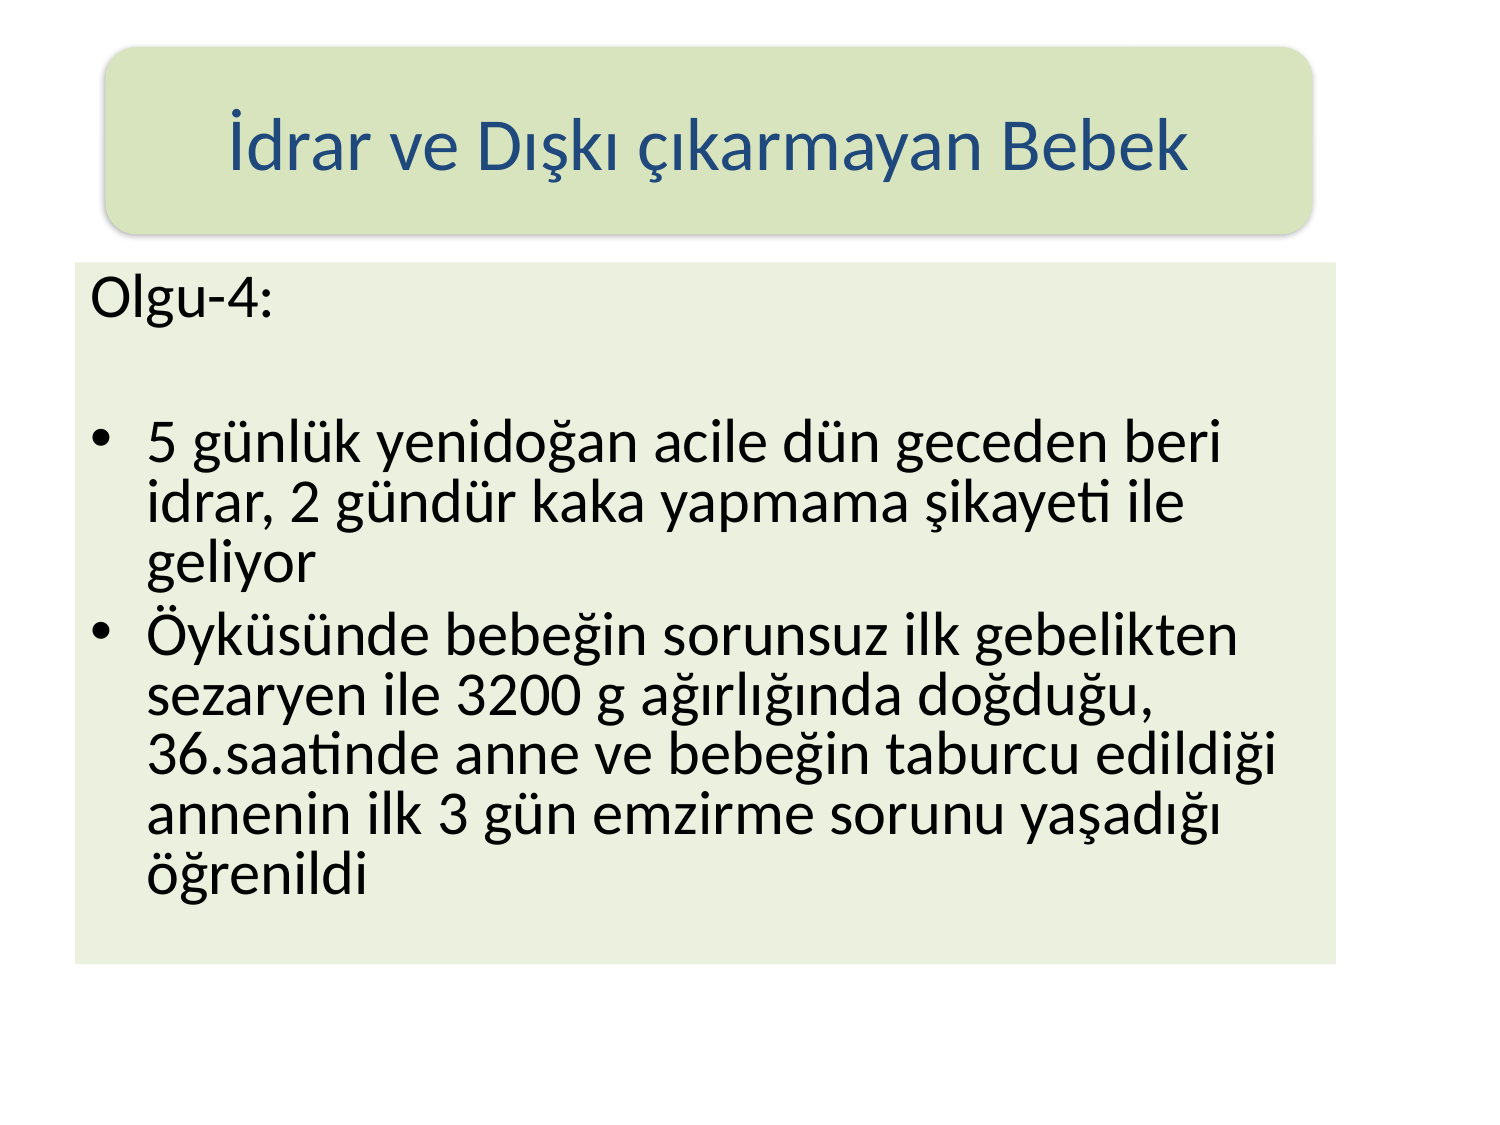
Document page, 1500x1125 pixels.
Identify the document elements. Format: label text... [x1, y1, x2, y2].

list Olgu-4: 5 günlük yenidoğan acile dün geceden beri idrar, 2 gündür kaka yapmama şikayeti ile geliyor Öyküsünde bebeğin sorunsuz ilk gebelikten sezaryen ile 3200 g ağırlığında doğduğu, 36.saatinde anne ve bebeğin taburcu edildiği annenin ilk 3 gün emzirme sorunu yaşadığı öğrenildi [75, 262, 1336, 965]
text_box [679, 624, 710, 685]
text_box İdrar ve Dışkı çıkarmayan Bebek [105, 46, 1313, 235]
text_box [76, 278, 1157, 954]
